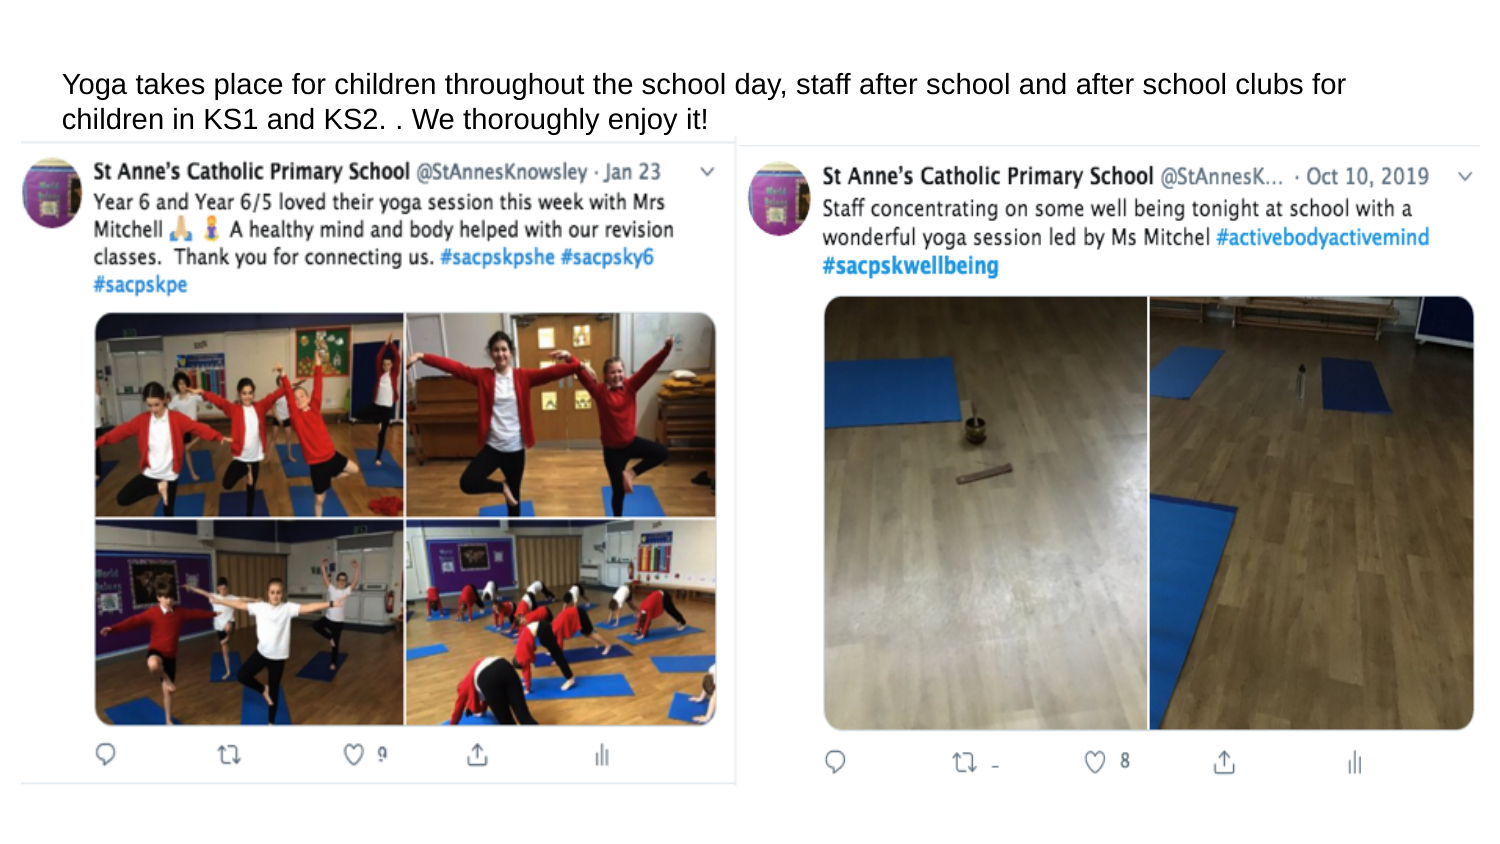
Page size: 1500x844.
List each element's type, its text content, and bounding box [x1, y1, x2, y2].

picture [21, 136, 1480, 787]
text_box Yoga takes place for children throughout the school day, staff after school and after school clubs for children in KS1 and KS2. . We thoroughly enjoy it! [46, 49, 1407, 143]
